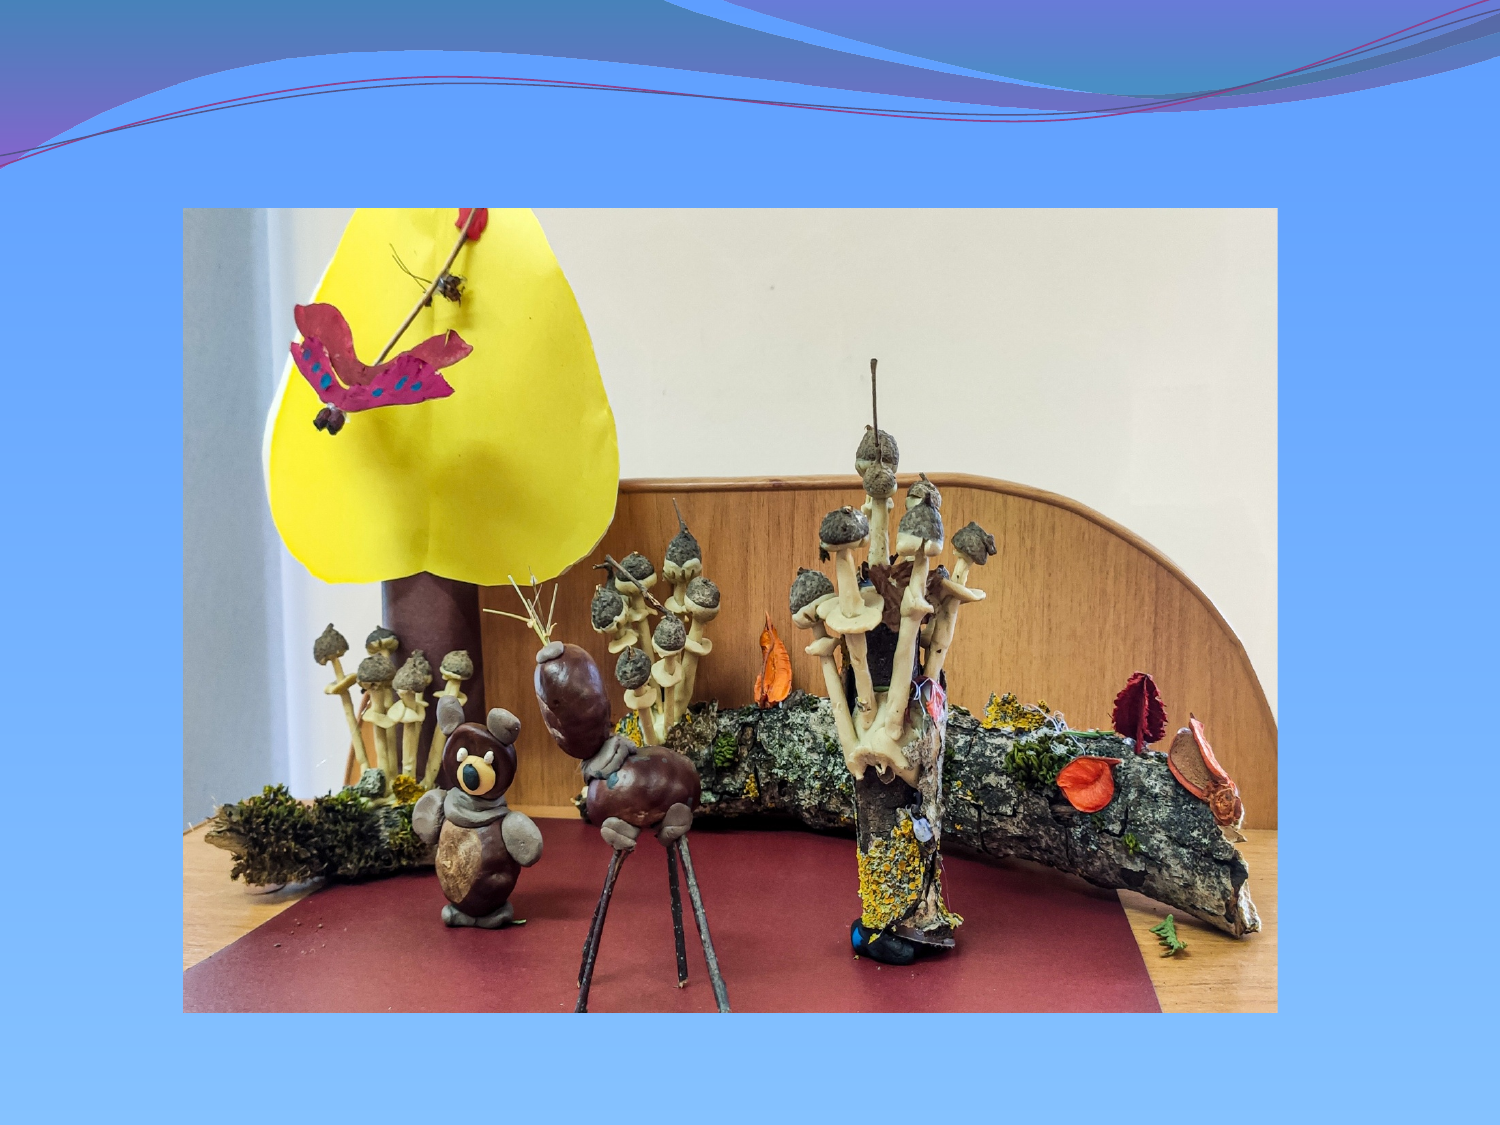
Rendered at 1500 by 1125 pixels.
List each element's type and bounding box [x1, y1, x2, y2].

picture [182, 207, 1278, 1013]
